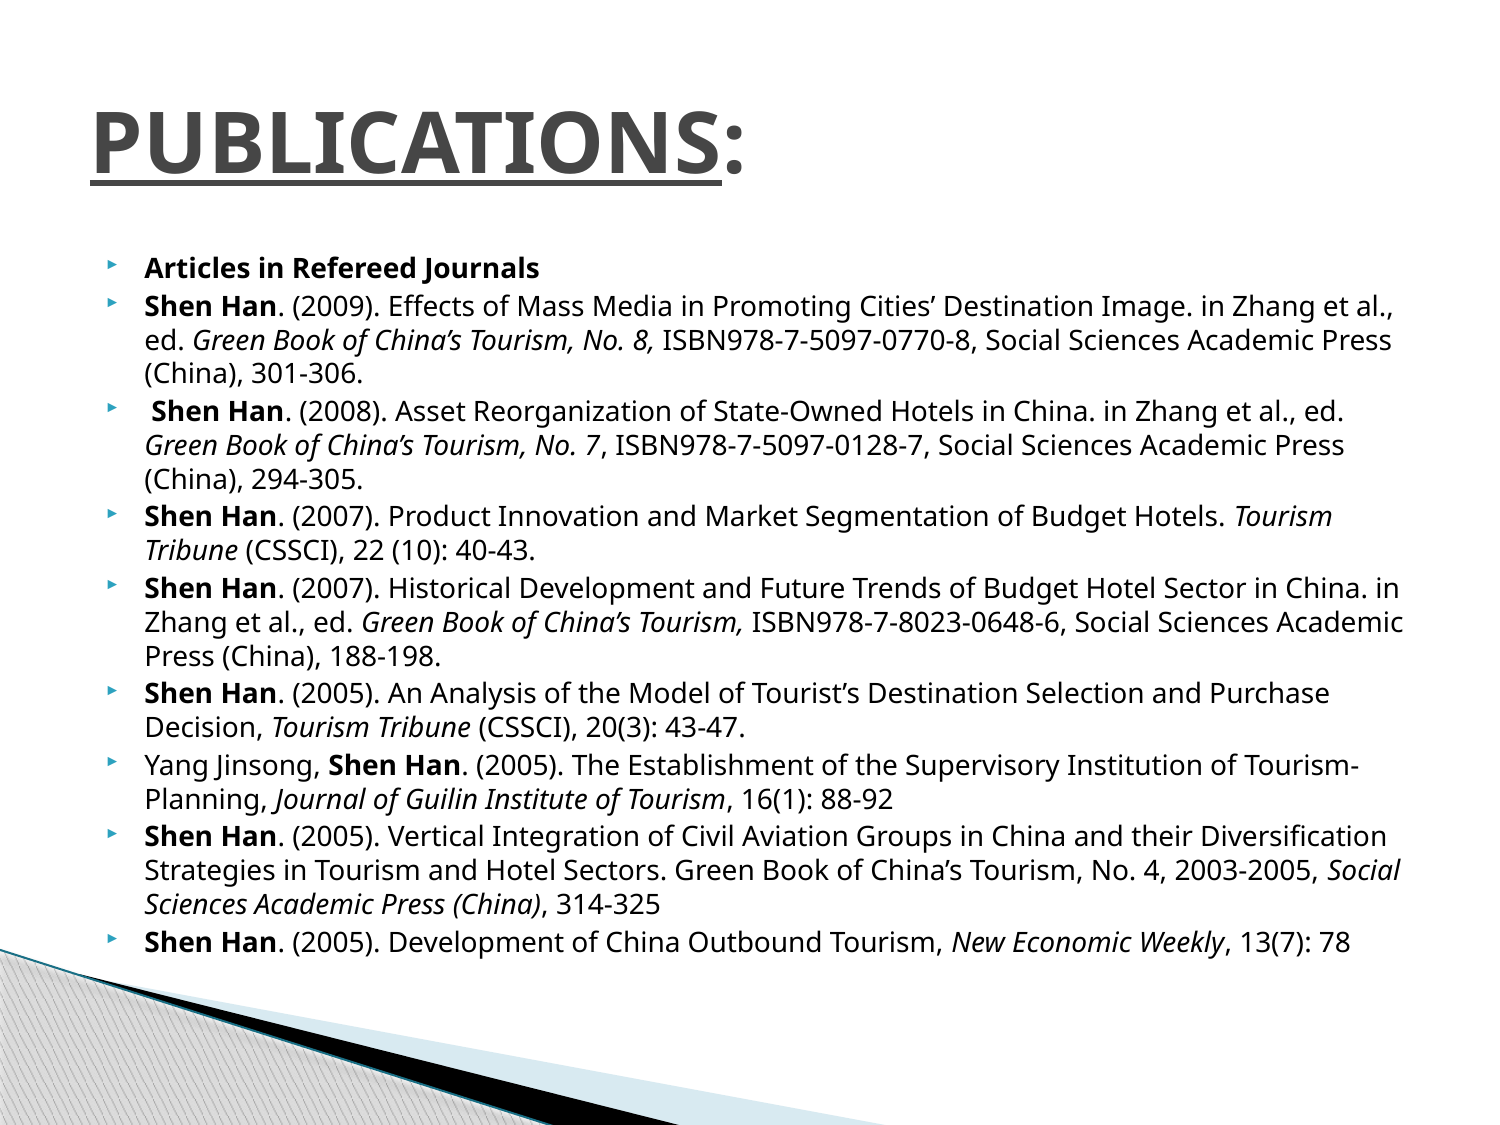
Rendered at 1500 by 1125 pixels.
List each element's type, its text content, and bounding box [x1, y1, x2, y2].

list Articles in Refereed Journals Shen Han. (2009). Effects of Mass Media in Promoting Cities’ Destination Image. in Zhang et al., ed. Green Book of China’s Tourism, No. 8, ISBN978-7-5097-0770-8, Social Sciences Academic Press (China), 301-306. Shen Han. (2008). Asset Reorganization of State-Owned Hotels in China. in Zhang et al., ed. Green Book of China’s Tourism, No. 7, ISBN978-7-5097-0128-7, Social Sciences Academic Press (China), 294-305. Shen Han. (2007). Product Innovation and Market Segmentation of Budget Hotels. Tourism Tribune (CSSCI), 22 (10): 40-43. Shen Han. (2007). Historical Development and Future Trends of Budget Hotel Sector in China. in Zhang et al., ed. Green Book of China’s Tourism, ISBN978-7-8023-0648-6, Social Sciences Academic Press (China), 188-198. Shen Han. (2005). An Analysis of the Model of Tourist’s Destination Selection and Purchase Decision, Tourism Tribune (CSSCI), 20(3): 43-47. Yang Jinsong, Shen Han. (2005). The Establishment of the Supervisory Institution of Tourism-Planning, Journal of Guilin Institute of Tourism, 16(1): 88-92 Shen Han. (2005). Vertical Integration of Civil Aviation Groups in China and their Diversification Strategies in Tourism and Hotel Sectors. Green Book of China’s Tourism, No. 4, 2003-2005, Social Sciences Academic Press (China), 314-325 Shen Han. (2005). Development of China Outbound Tourism, New Economic Weekly, 13(7): 78 [75, 243, 1425, 986]
title Publications: [75, 45, 1425, 233]
